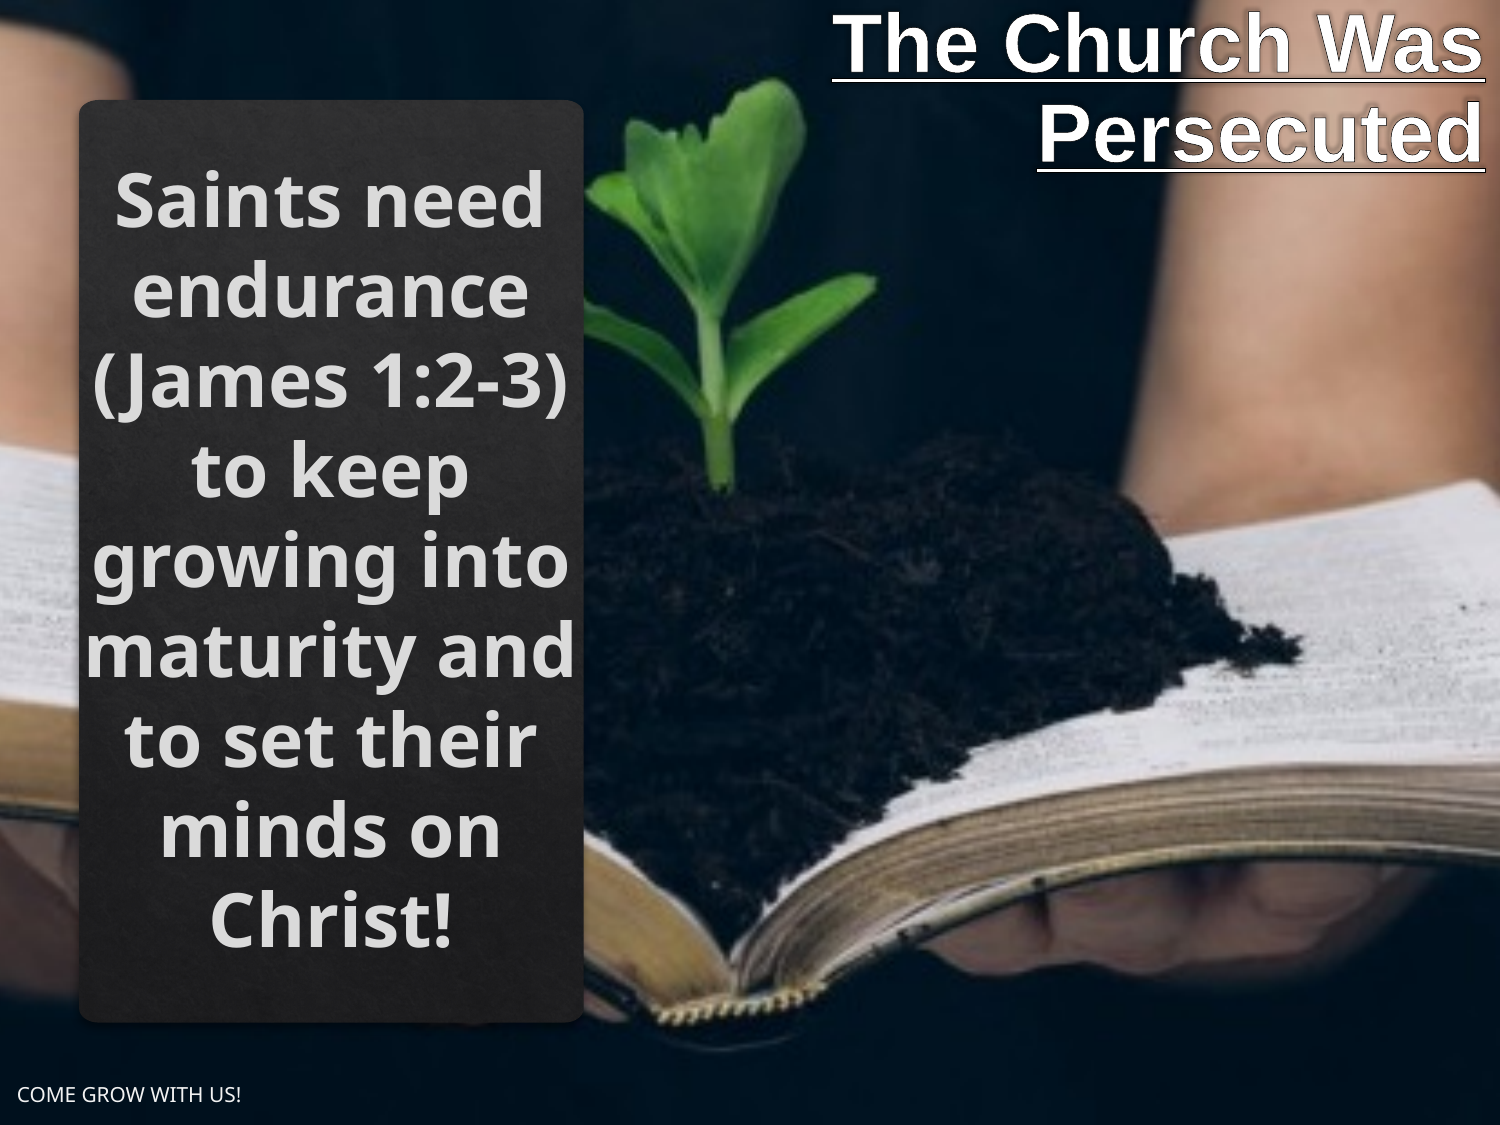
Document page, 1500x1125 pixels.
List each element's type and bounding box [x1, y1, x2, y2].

list [0, 0, 1500, 1125]
